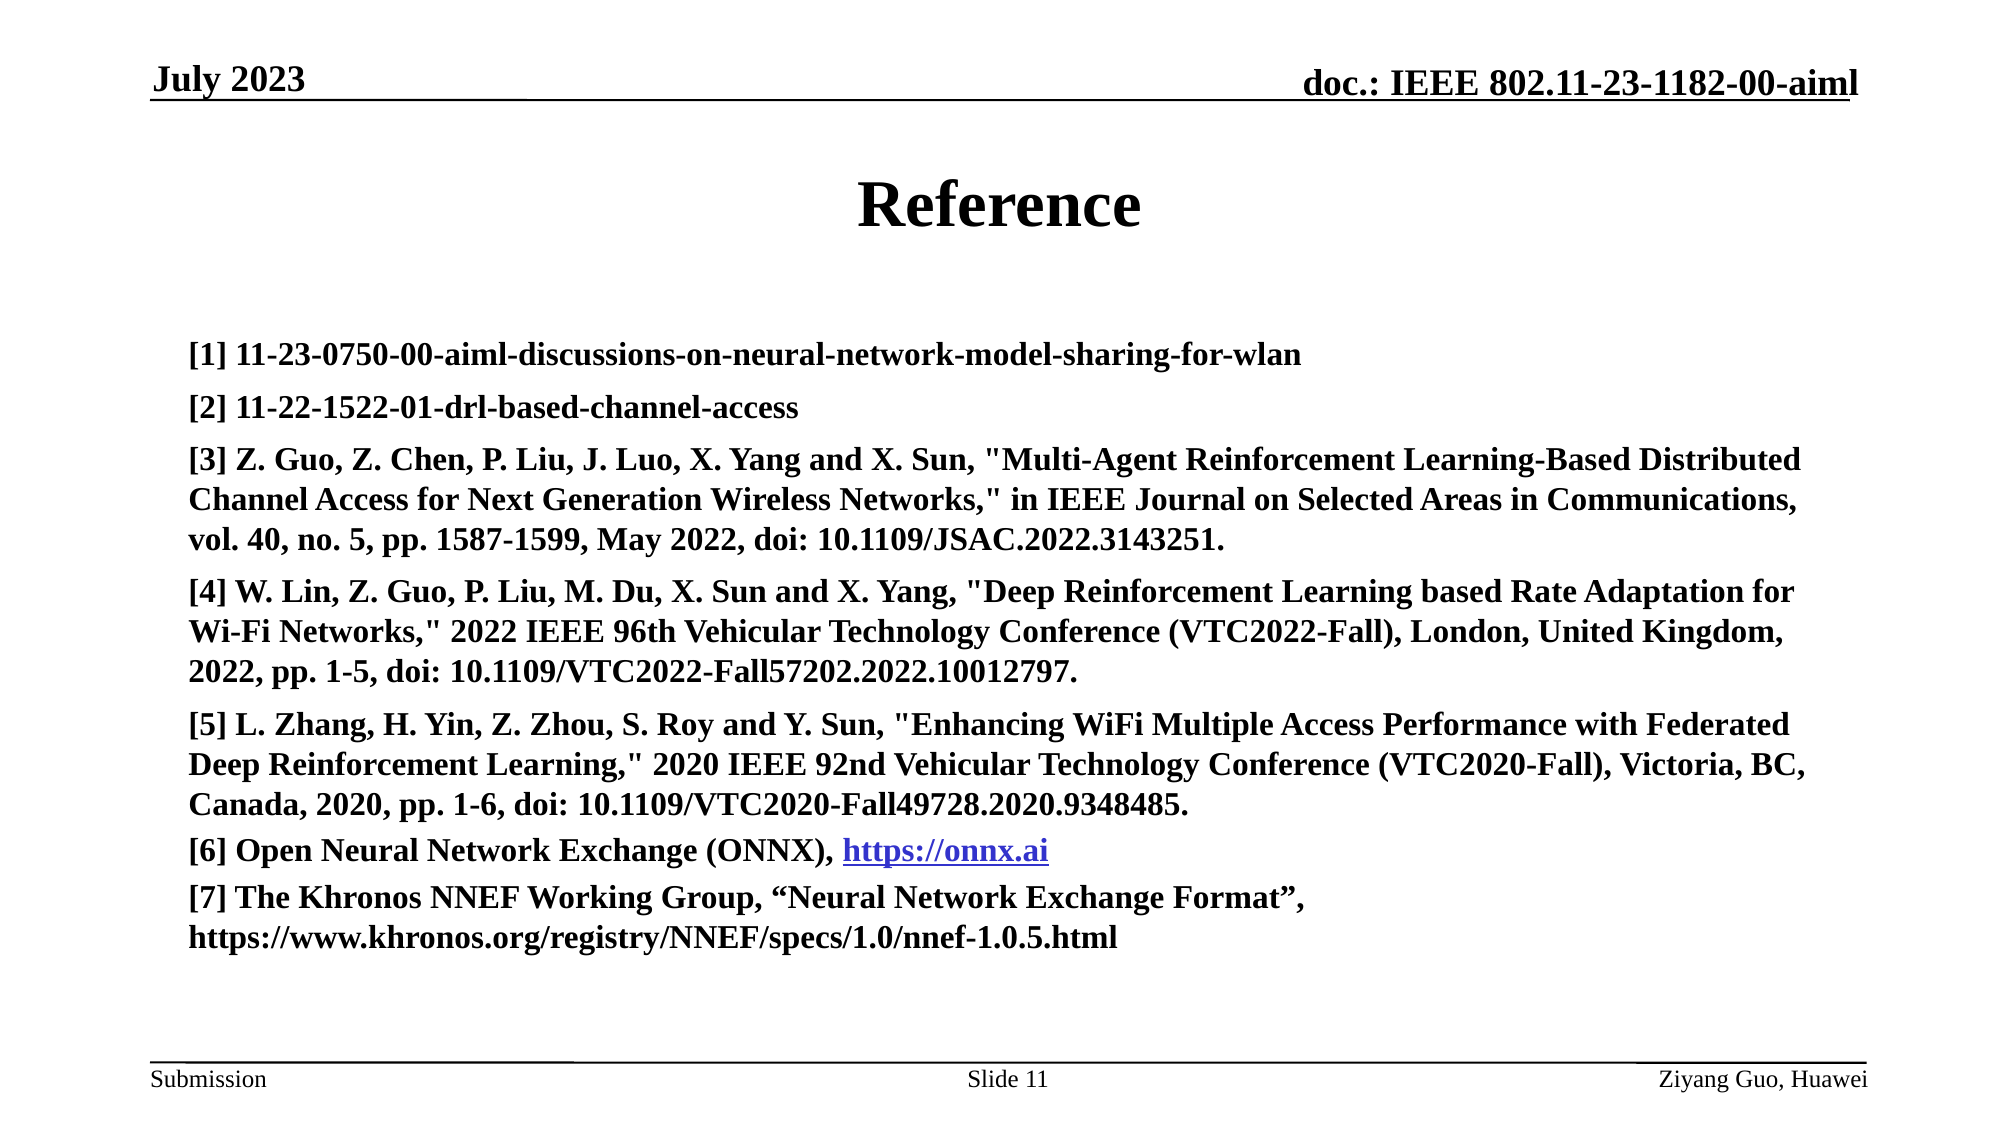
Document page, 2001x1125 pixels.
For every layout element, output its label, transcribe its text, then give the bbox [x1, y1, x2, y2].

list [1] 11-23-0750-00-aiml-discussions-on-neural-network-model-sharing-for-wlan [2] 11-22-1522-01-drl-based-channel-access [3] Z. Guo, Z. Chen, P. Liu, J. Luo, X. Yang and X. Sun, "Multi-Agent Reinforcement Learning-Based Distributed Channel Access for Next Generation Wireless Networks," in IEEE Journal on Selected Areas in Communications, vol. 40, no. 5, pp. 1587-1599, May 2022, doi: 10.1109/JSAC.2022.3143251. [4] W. Lin, Z. Guo, P. Liu, M. Du, X. Sun and X. Yang, "Deep Reinforcement Learning based Rate Adaptation for Wi-Fi Networks," 2022 IEEE 96th Vehicular Technology Conference (VTC2022-Fall), London, United Kingdom, 2022, pp. 1-5, doi: 10.1109/VTC2022-Fall57202.2022.10012797. [5] L. Zhang, H. Yin, Z. Zhou, S. Roy and Y. Sun, "Enhancing WiFi Multiple Access Performance with Federated Deep Reinforcement Learning," 2020 IEEE 92nd Vehicular Technology Conference (VTC2020-Fall), Victoria, BC, Canada, 2020, pp. 1-6, doi: 10.1109/VTC2020-Fall49728.2020.9348485. [6] Open Neural Network Exchange (ONNX), https://onnx.ai [7] The Khronos NNEF Working Group, “Neural Network Exchange Format”, https://www.khronos.org/registry/NNEF/specs/1.0/nnef-1.0.5.html [172, 324, 1828, 977]
slide_number Slide 11 [950, 1061, 1067, 1123]
title Reference [149, 112, 1850, 288]
footer Ziyang Guo, Huawei [1171, 1061, 1869, 1093]
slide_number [152, 54, 563, 100]
